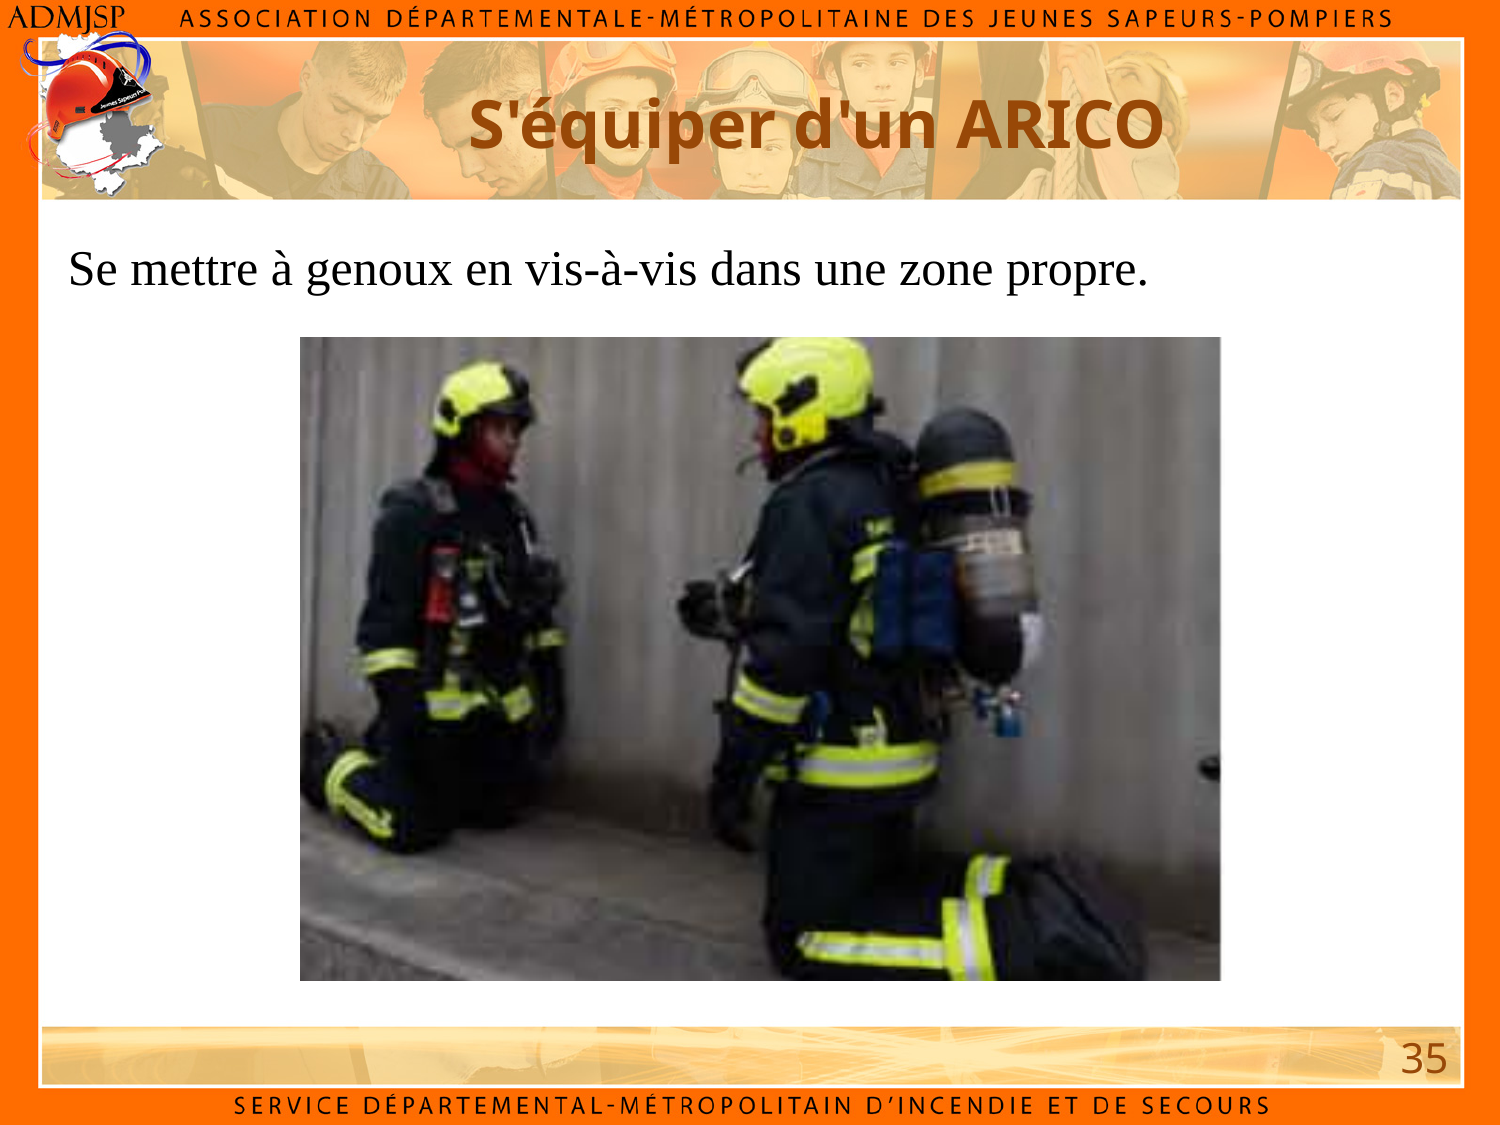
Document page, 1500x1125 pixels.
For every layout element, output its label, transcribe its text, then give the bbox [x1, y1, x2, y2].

picture [0, 0, 1500, 1125]
title S'équiper d'un ARICO [183, 45, 1454, 200]
text_box Se mettre à genoux en vis-à-vis dans une zone propre. [53, 223, 1400, 303]
text_box 35 [1113, 1029, 1464, 1090]
